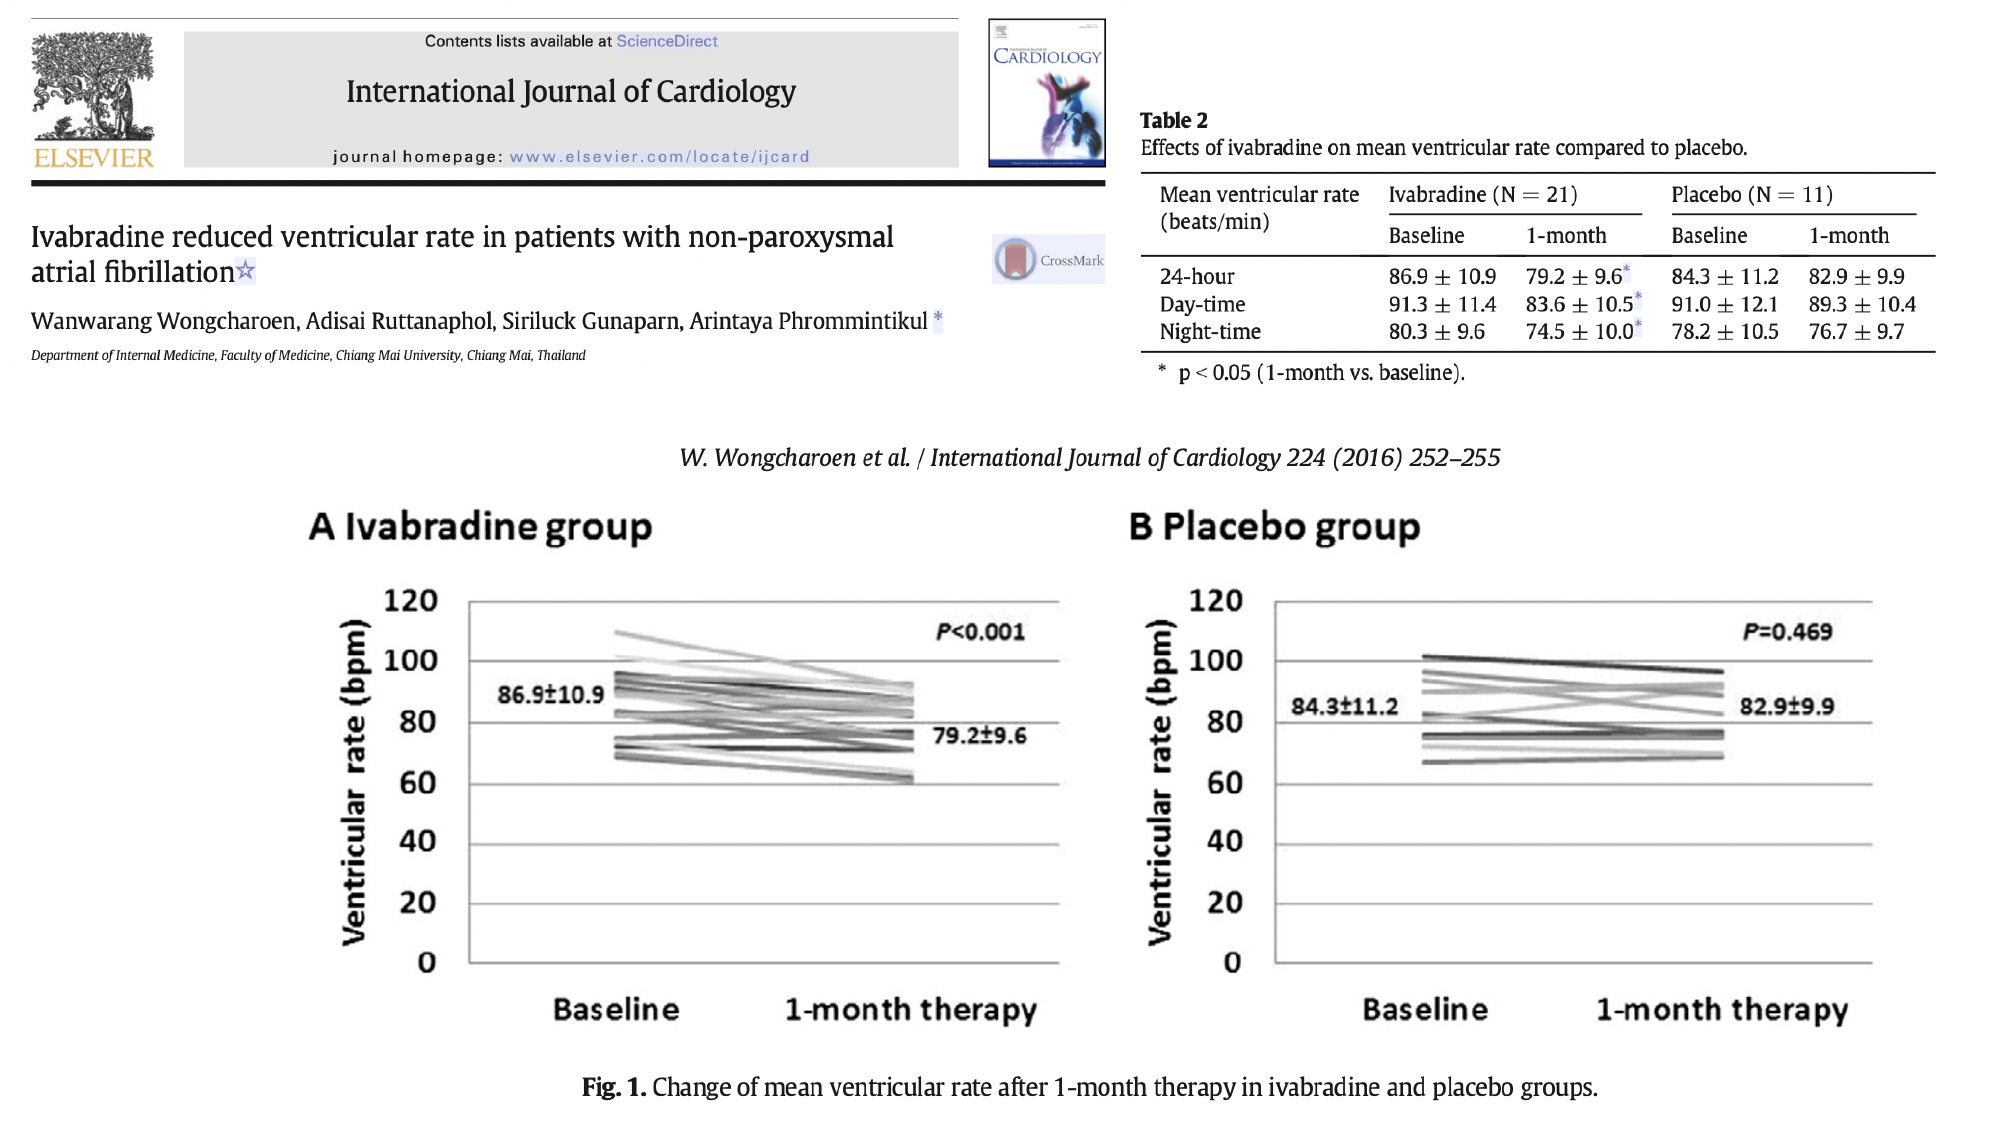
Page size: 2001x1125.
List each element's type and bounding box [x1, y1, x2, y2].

list [0, 0, 1138, 378]
picture [1117, 88, 2000, 408]
picture [255, 435, 1980, 1124]
